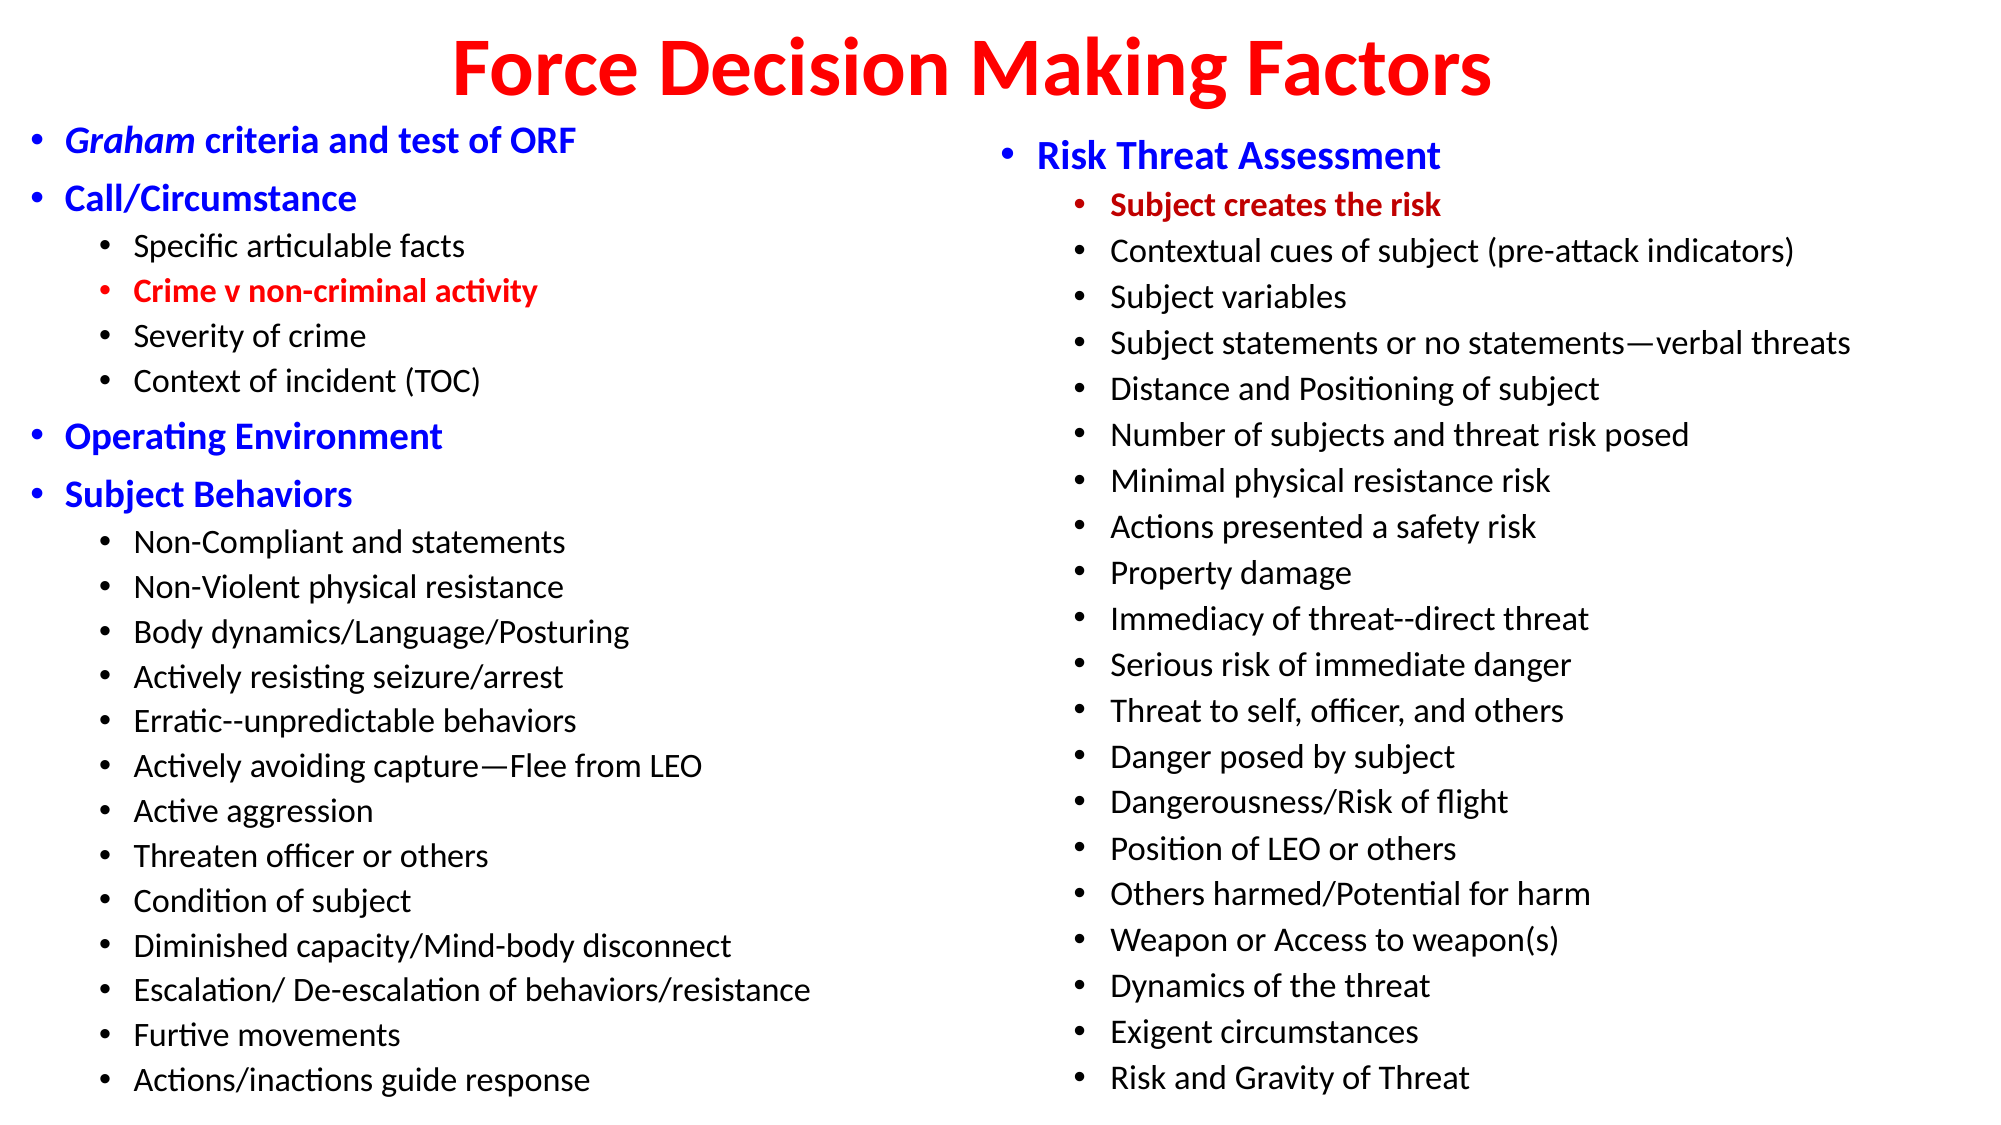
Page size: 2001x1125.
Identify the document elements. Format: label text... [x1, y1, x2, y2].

list Graham criteria and test of ORF Call/Circumstance Specific articulable facts Crime v non-criminal activity Severity of crime Context of incident (TOC) Operating Environment Subject Behaviors Non-Compliant and statements Non-Violent physical resistance Body dynamics/Language/Posturing Actively resisting seizure/arrest Erratic--unpredictable behaviors Actively avoiding capture—Flee from LEO Active aggression Threaten officer or others Condition of subject Diminished capacity/Mind-body disconnect Escalation/ De-escalation of behaviors/resistance Furtive movements Actions/inactions guide response [15, 112, 922, 1113]
title Force Decision Making Factors [43, 24, 1925, 113]
list Risk Threat Assessment Subject creates the risk Contextual cues of subject (pre-attack indicators) Subject variables Subject statements or no statements—verbal threats Distance and Positioning of subject Number of subjects and threat risk posed Minimal physical resistance risk Actions presented a safety risk Property damage Immediacy of threat--direct threat Serious risk of immediate danger Threat to self, officer, and others Danger posed by subject Dangerousness/Risk of flight Position of LEO or others Others harmed/Potential for harm Weapon or Access to weapon(s) Dynamics of the threat Exigent circumstances Risk and Gravity of Threat [985, 126, 1981, 1113]
